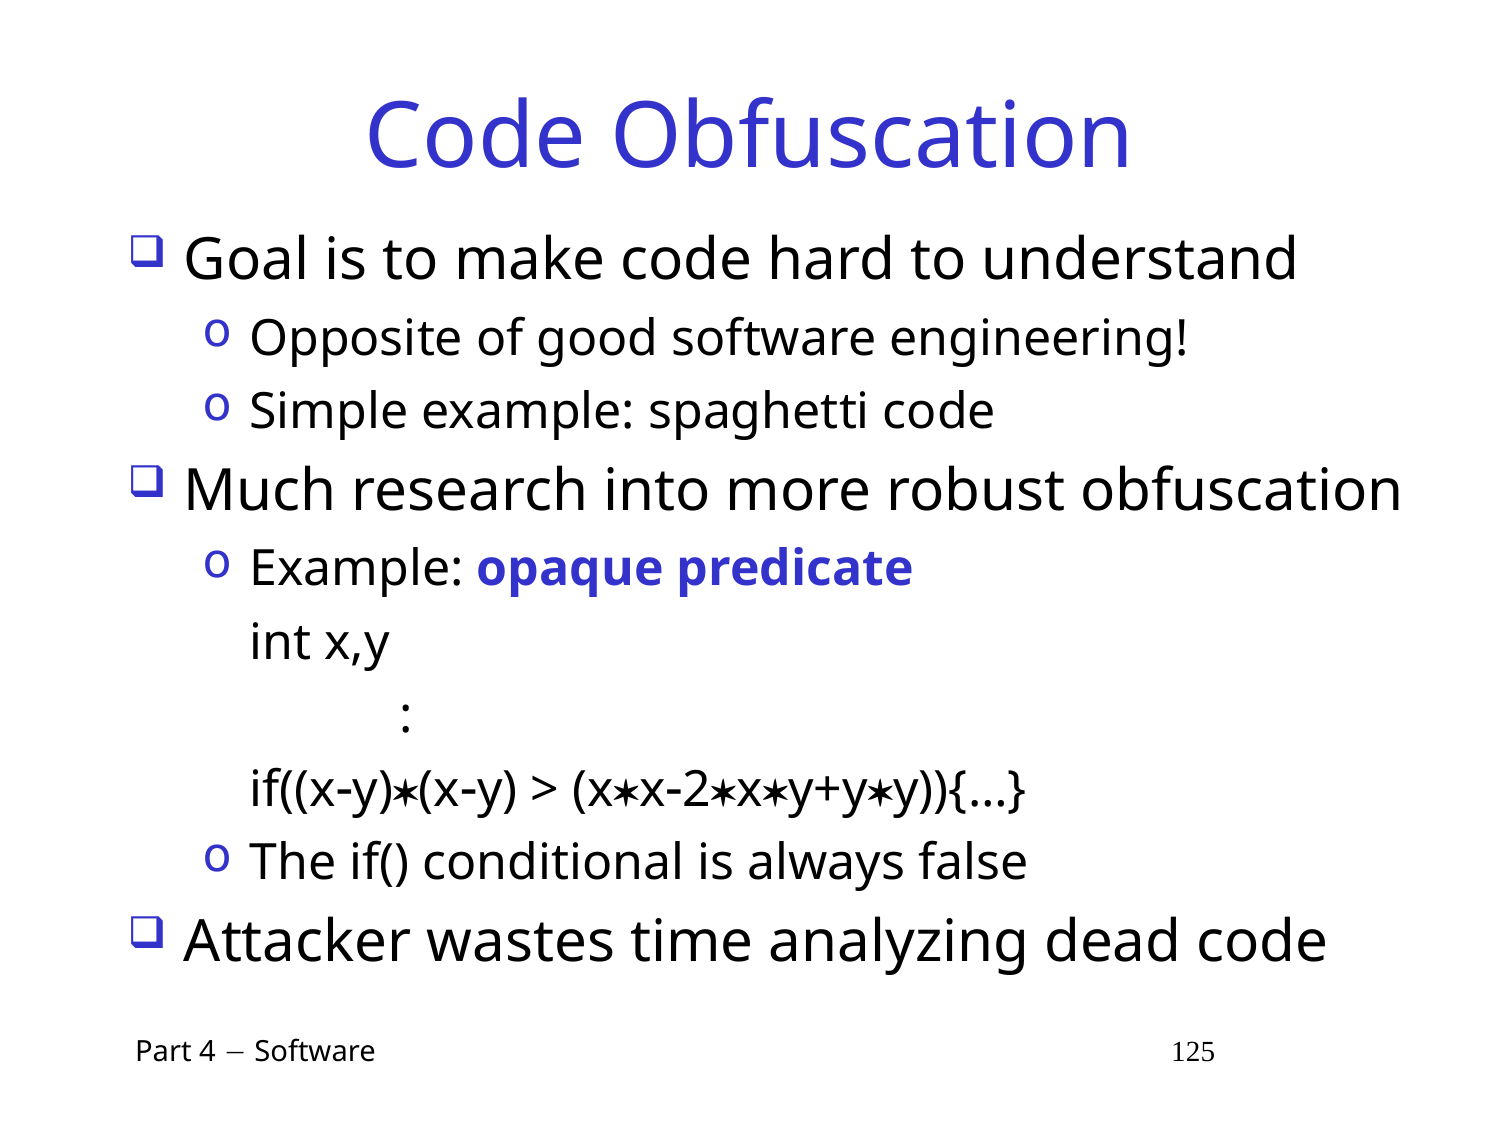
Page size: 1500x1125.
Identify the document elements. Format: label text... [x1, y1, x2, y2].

title Code Obfuscation [112, 49, 1388, 213]
footer Part 4  Software 125 [112, 1024, 1401, 1101]
list Goal is to make code hard to understand Opposite of good software engineering! Simple example: spaghetti code Much research into more robust obfuscation Example: opaque predicate int x,y : if((xy)(xy) > (xx2xy+yy)){…} The if() conditional is always false Attacker wastes time analyzing dead code [112, 224, 1426, 988]
